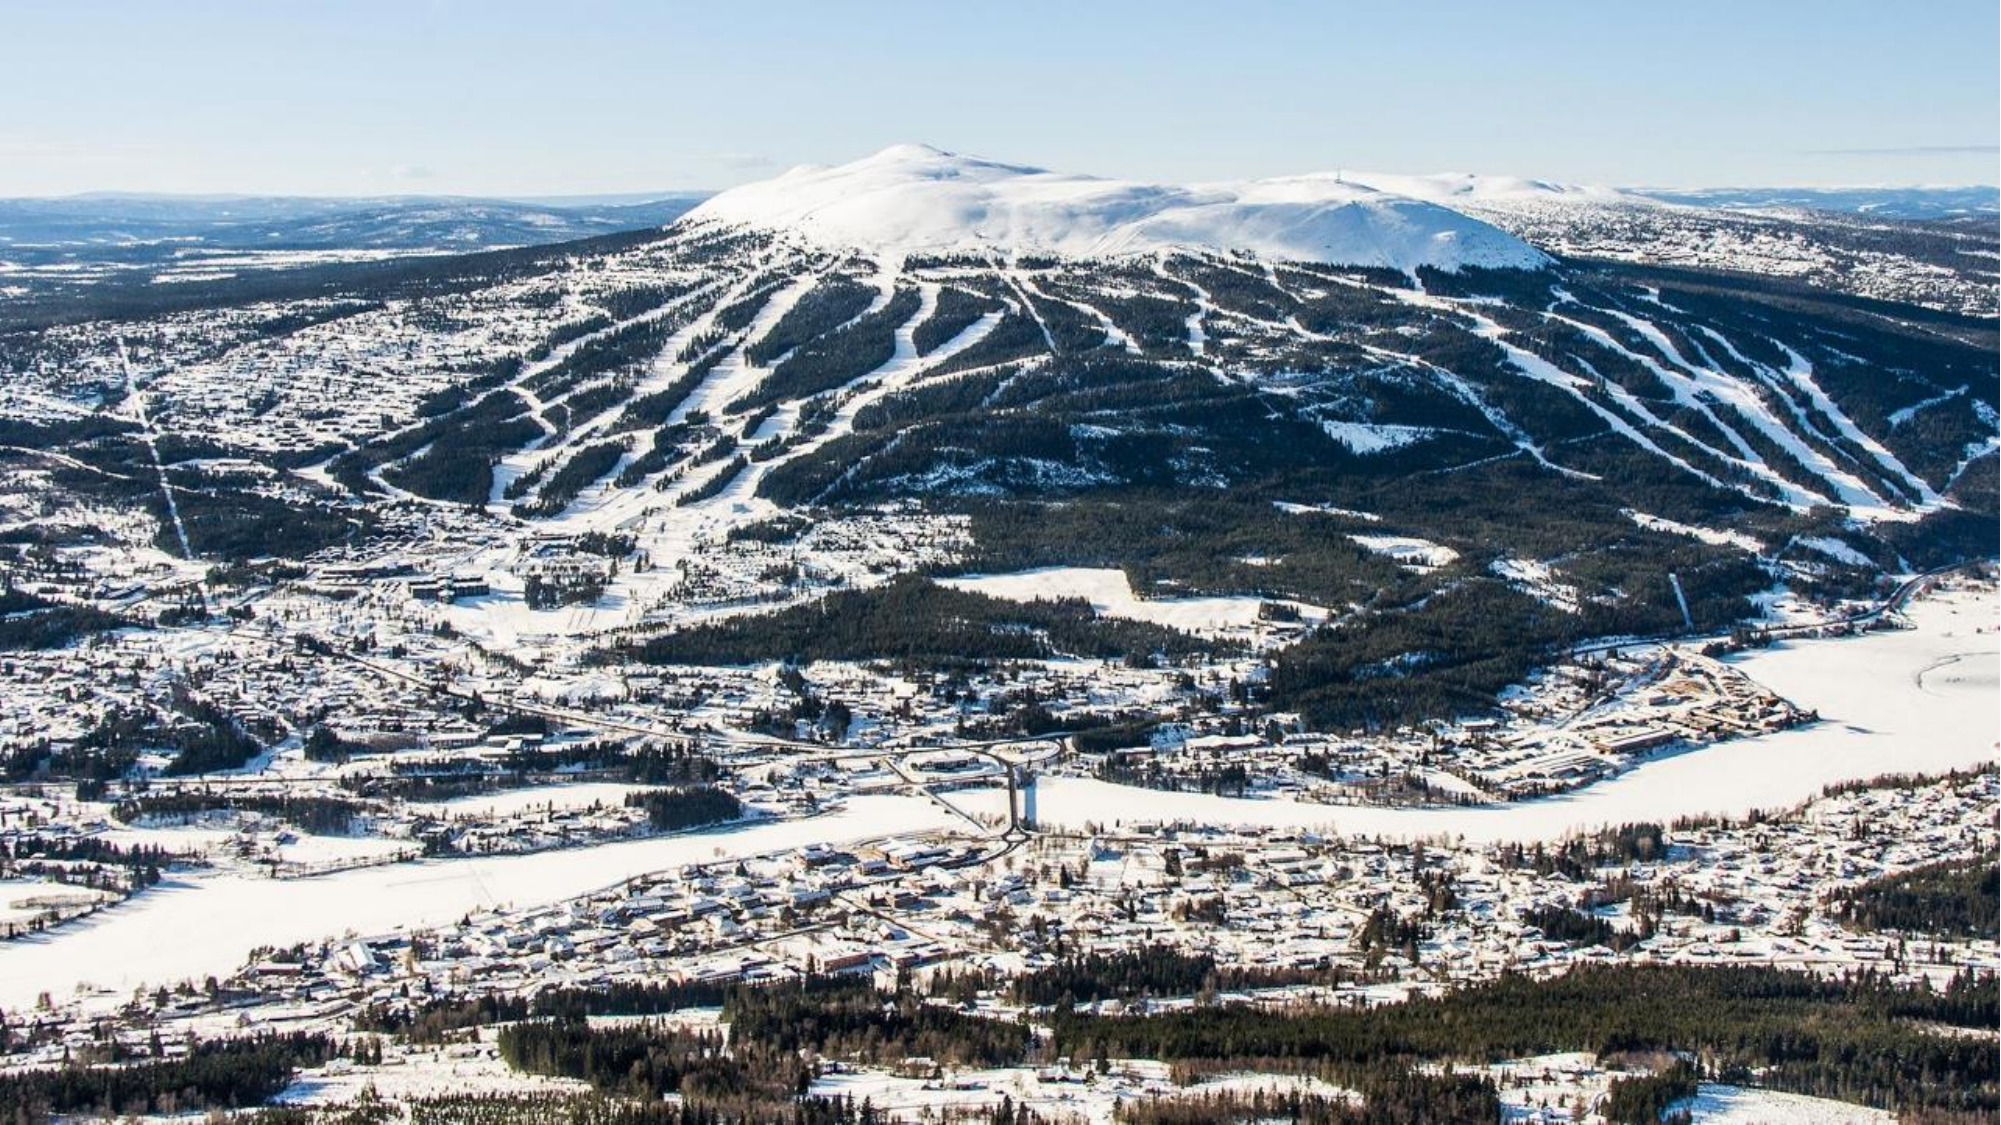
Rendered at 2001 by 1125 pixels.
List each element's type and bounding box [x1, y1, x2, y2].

list [0, 0, 2000, 1125]
